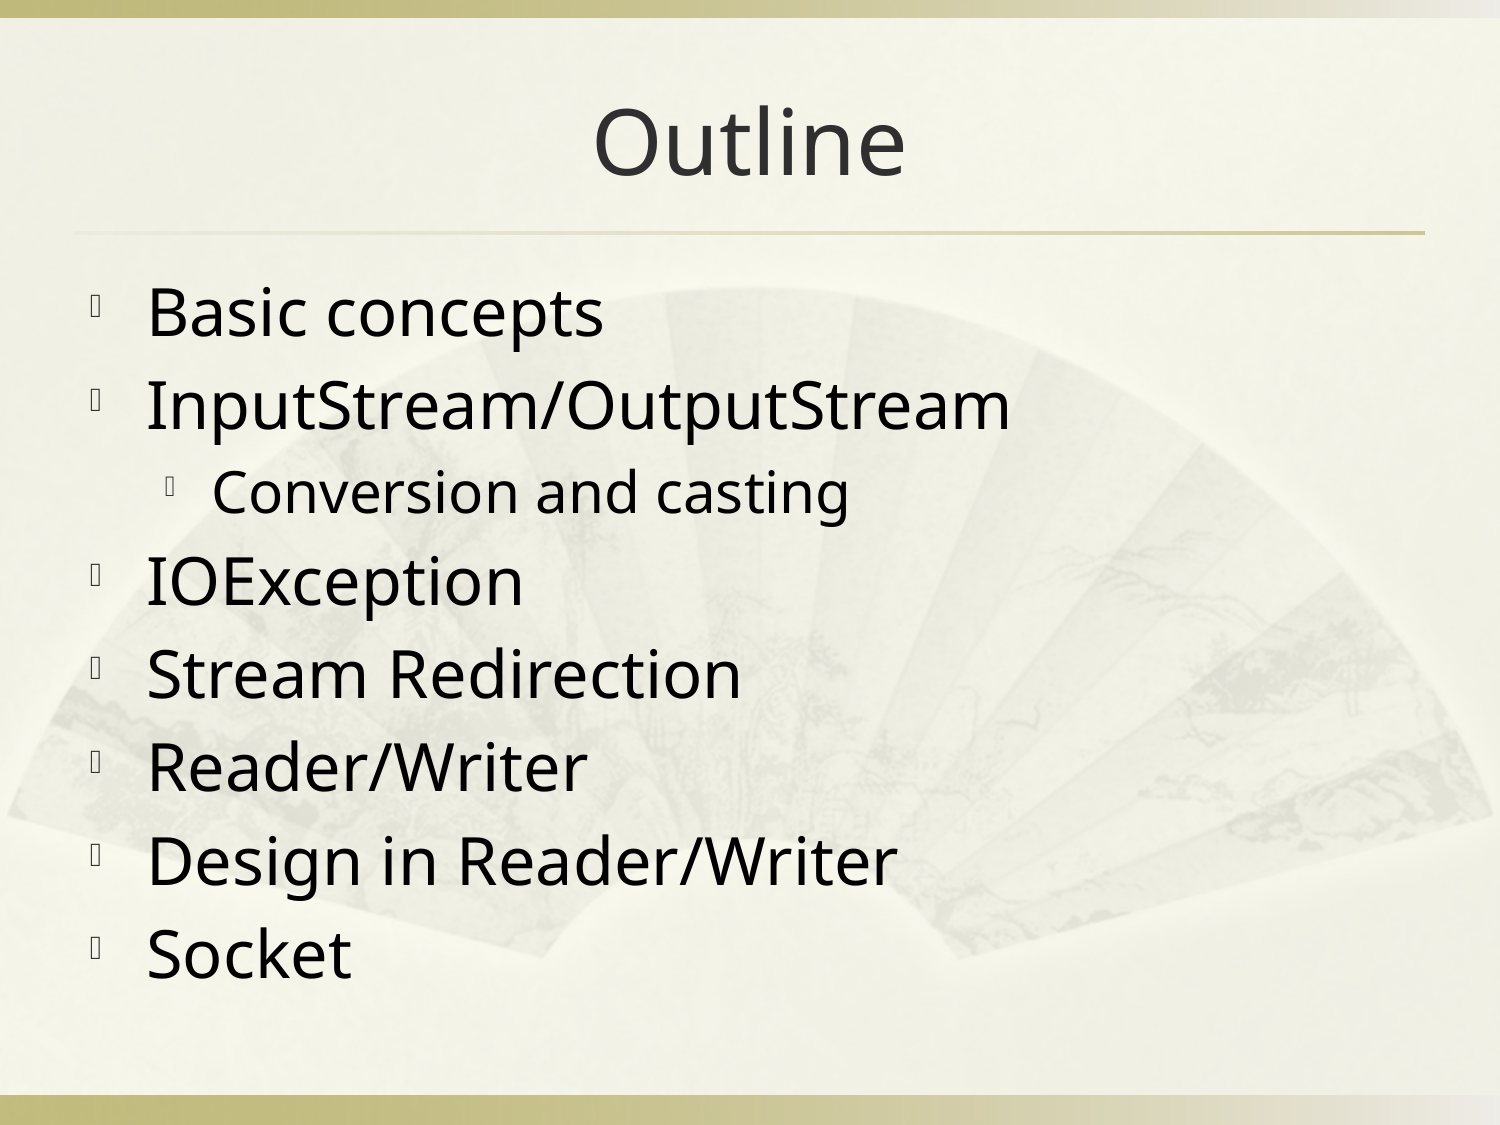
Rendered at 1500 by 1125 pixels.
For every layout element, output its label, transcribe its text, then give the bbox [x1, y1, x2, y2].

list Basic concepts InputStream/OutputStream Conversion and casting IOException Stream Redirection Reader/Writer Design in Reader/Writer Socket [75, 262, 1425, 1032]
title Outline [75, 45, 1425, 233]
